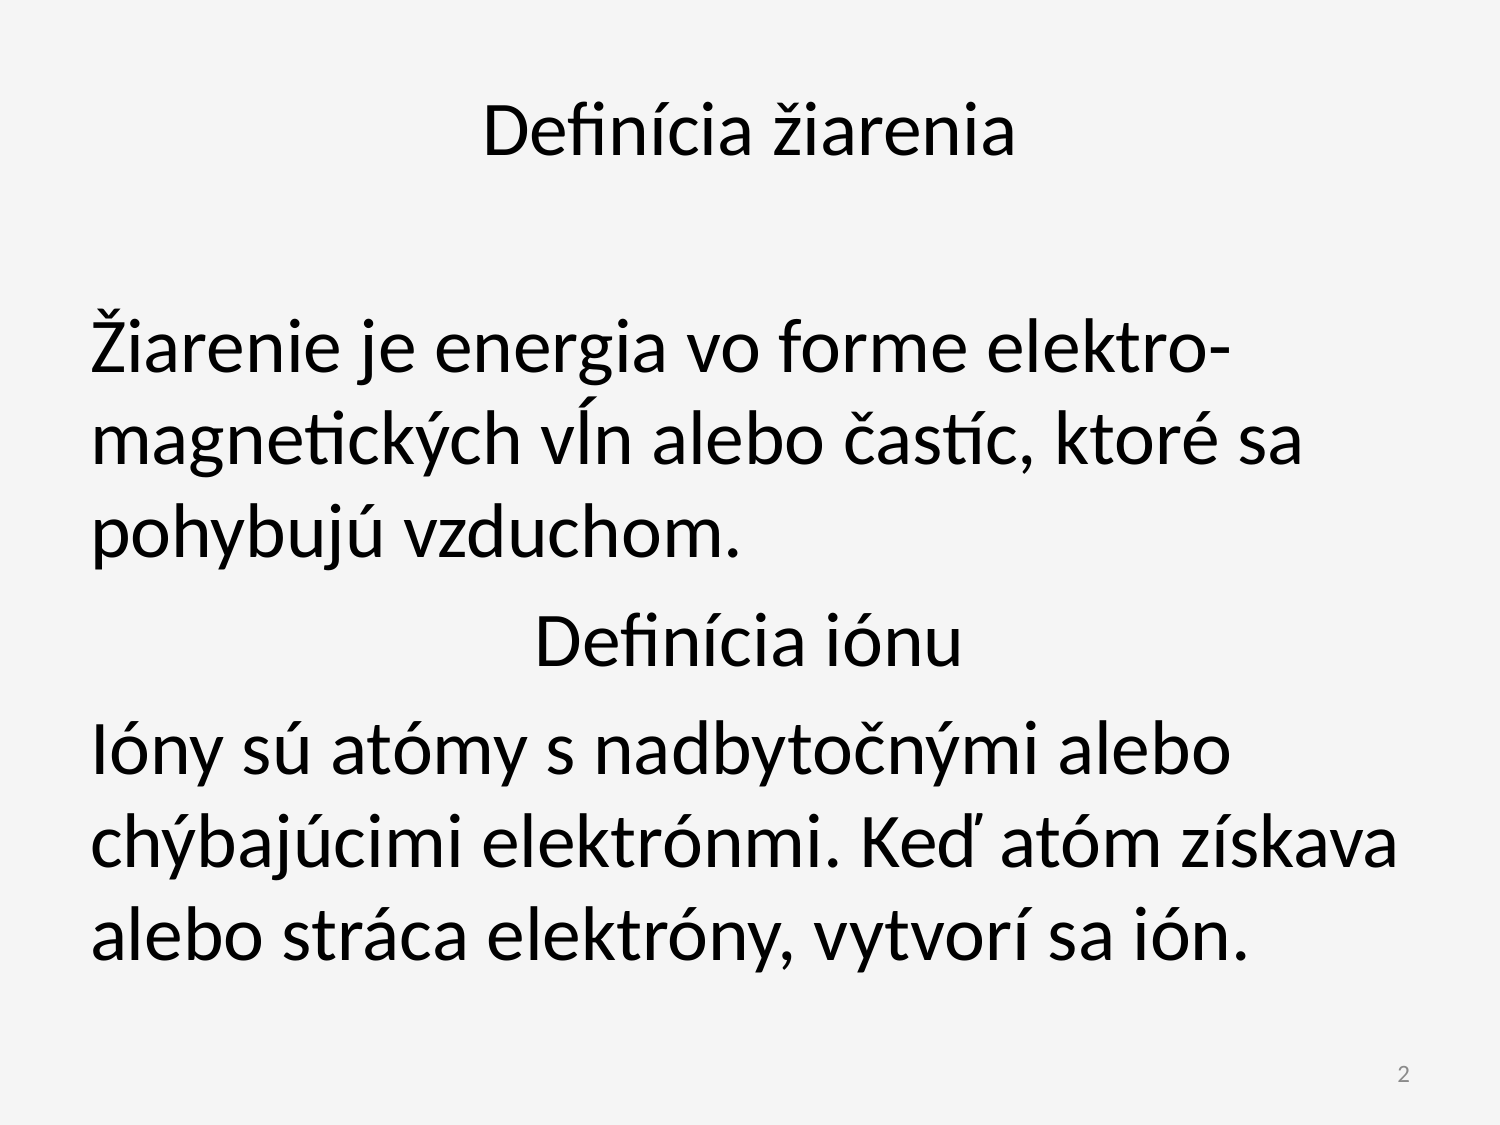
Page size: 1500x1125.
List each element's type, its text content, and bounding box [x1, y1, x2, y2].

slide_number 2 [1074, 1042, 1425, 1103]
list Definícia žiarenia Žiarenie je energia vo forme elektro-magnetických vĺn alebo častíc, ktoré sa pohybujú vzduchom. Definícia iónu Ióny sú atómy s nadbytočnými alebo chýbajúcimi elektrónmi. Keď atóm získava alebo stráca elektróny, vytvorí sa ión. [75, 70, 1425, 1005]
